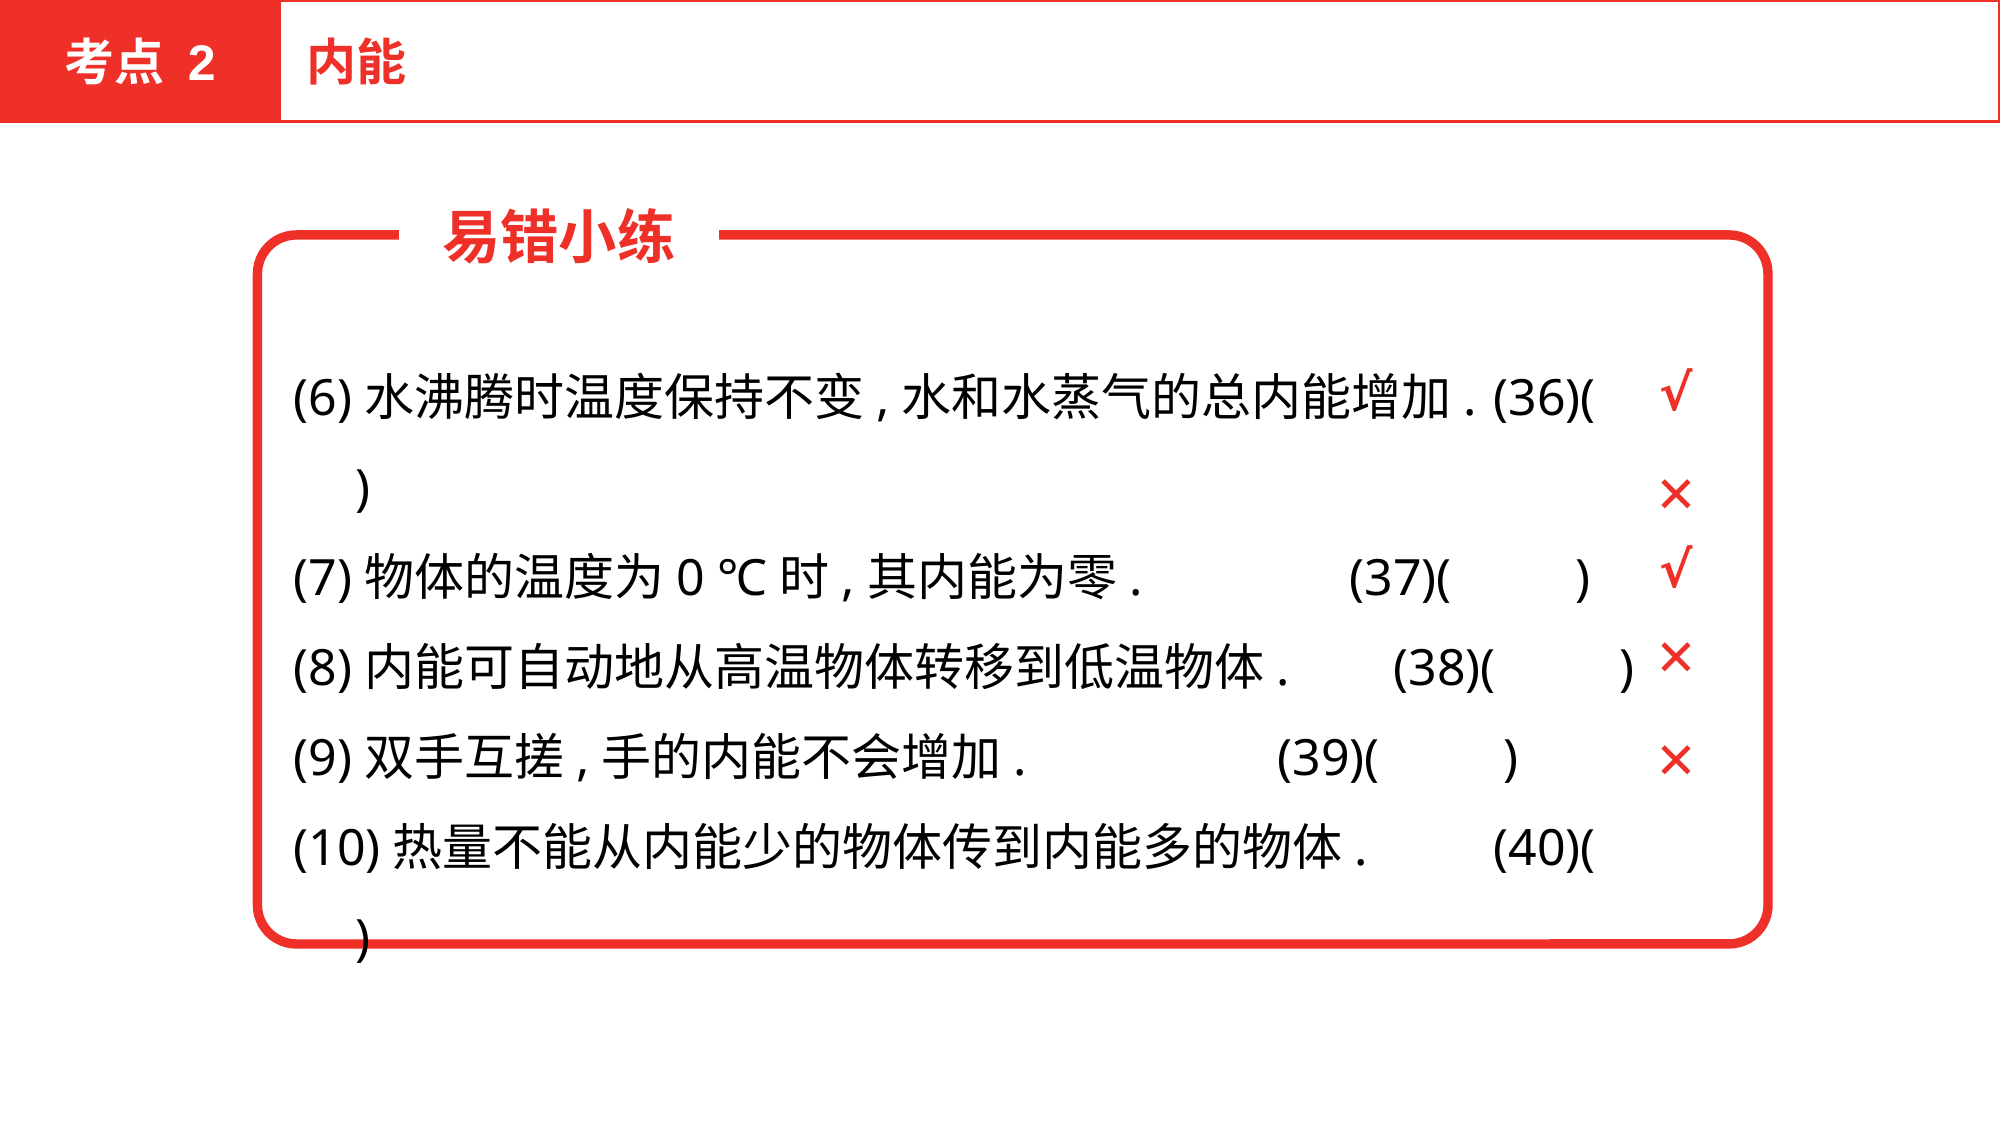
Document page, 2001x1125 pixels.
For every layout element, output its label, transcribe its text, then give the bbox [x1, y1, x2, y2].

text_box (6)水沸腾时温度保持不变,水和水蒸气的总内能增加. (36)( ) (7)物体的温度为0 ℃时,其内能为零. (37)( ) (8)内能可自动地从高温物体转移到低温物体. (38)( ) (9)双手互搓,手的内能不会增加. (39)( ) (10)热量不能从内能少的物体传到内能多的物体. (40)( ) [279, 327, 1743, 973]
text_box √ [1644, 530, 1708, 606]
text_box ✕ [1640, 721, 1713, 797]
text_box [256, 233, 1770, 943]
text_box √ [1644, 353, 1708, 429]
text_box 考点 2 [1, 0, 280, 122]
text_box 易错小练 [399, 158, 719, 278]
text_box ✕ [1640, 618, 1713, 694]
text_box 内能 [276, 0, 2000, 123]
text_box ✕ [1640, 454, 1713, 530]
